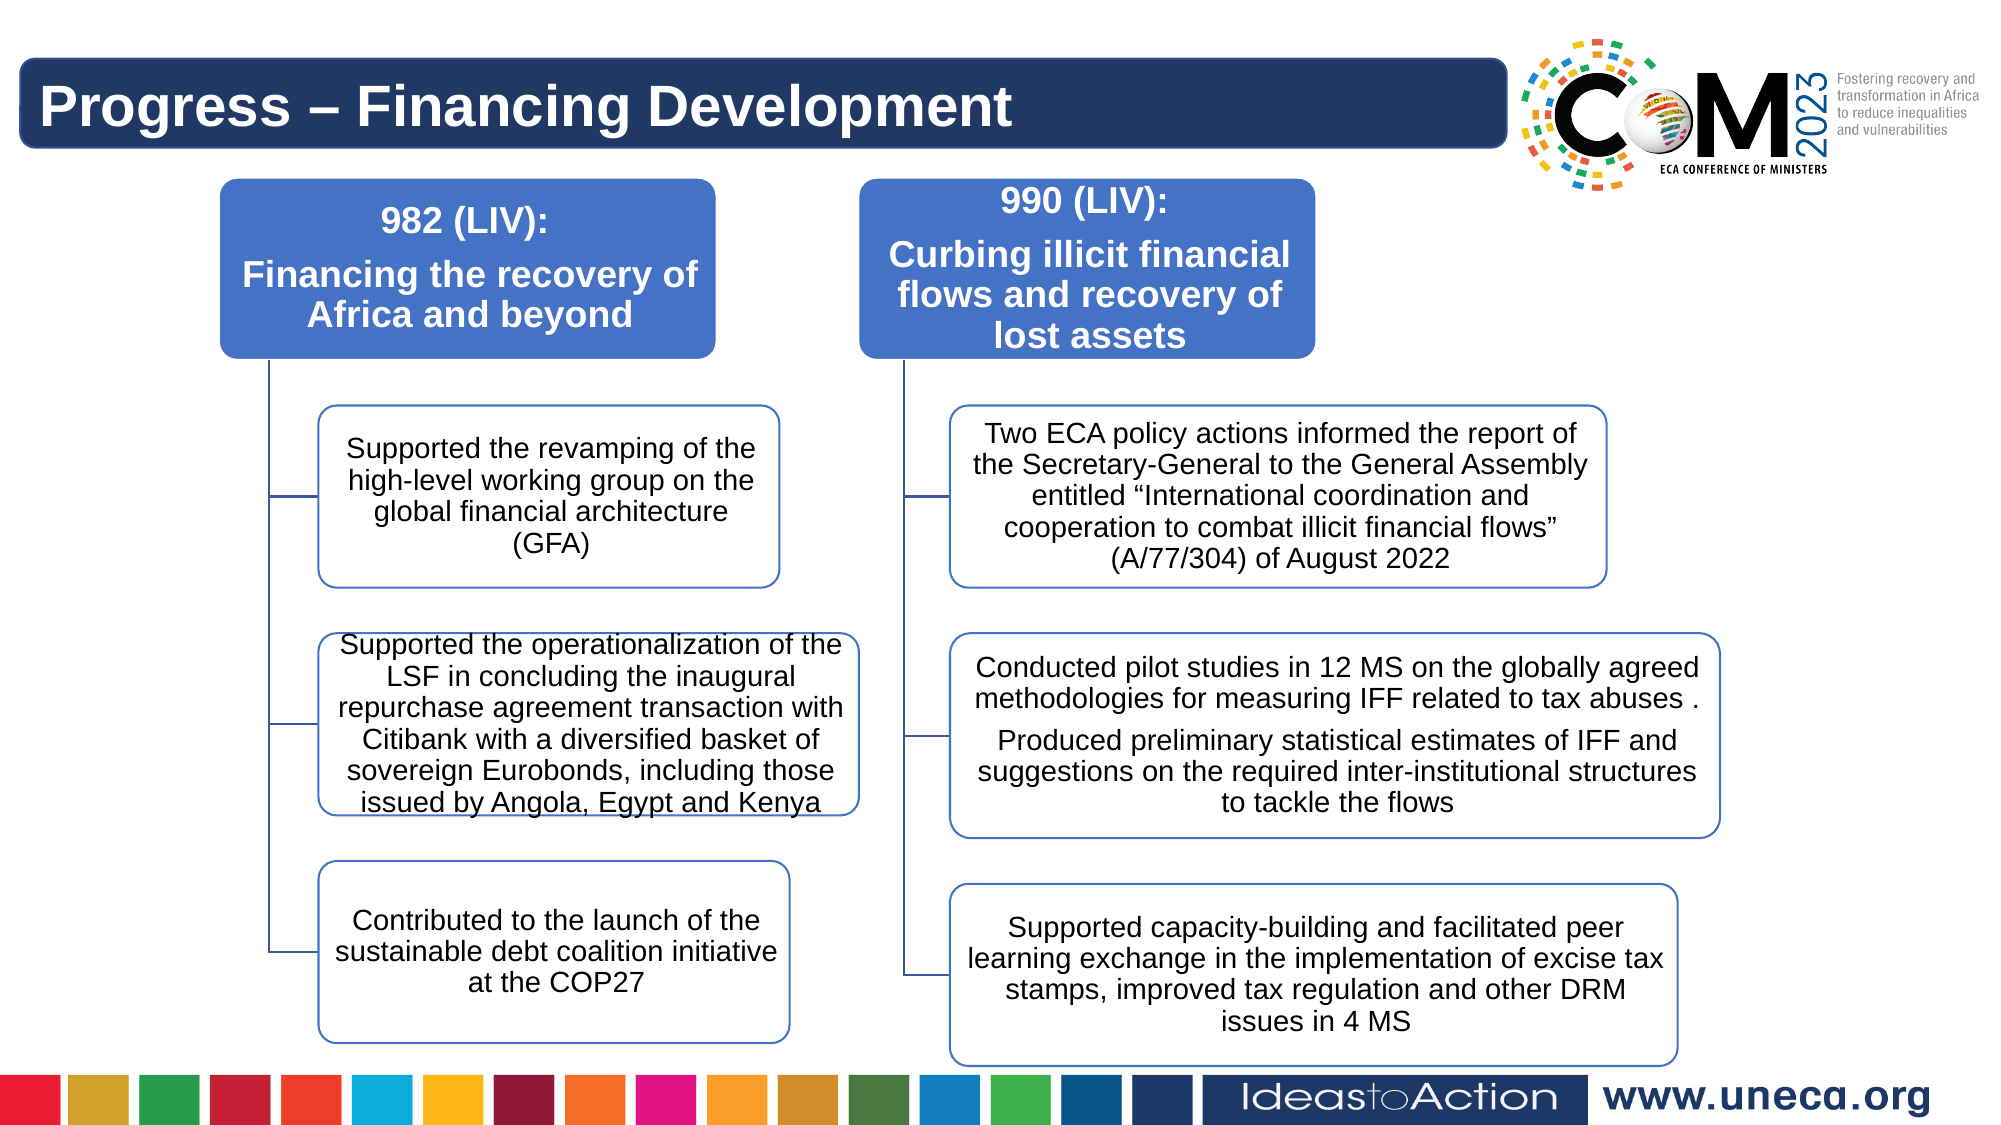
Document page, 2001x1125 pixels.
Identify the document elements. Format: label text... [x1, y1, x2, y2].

text_box Progress – Financing Development [19, 57, 1508, 149]
picture [1521, 39, 1983, 191]
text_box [89, 177, 1850, 1067]
picture [0, 1065, 2000, 1125]
